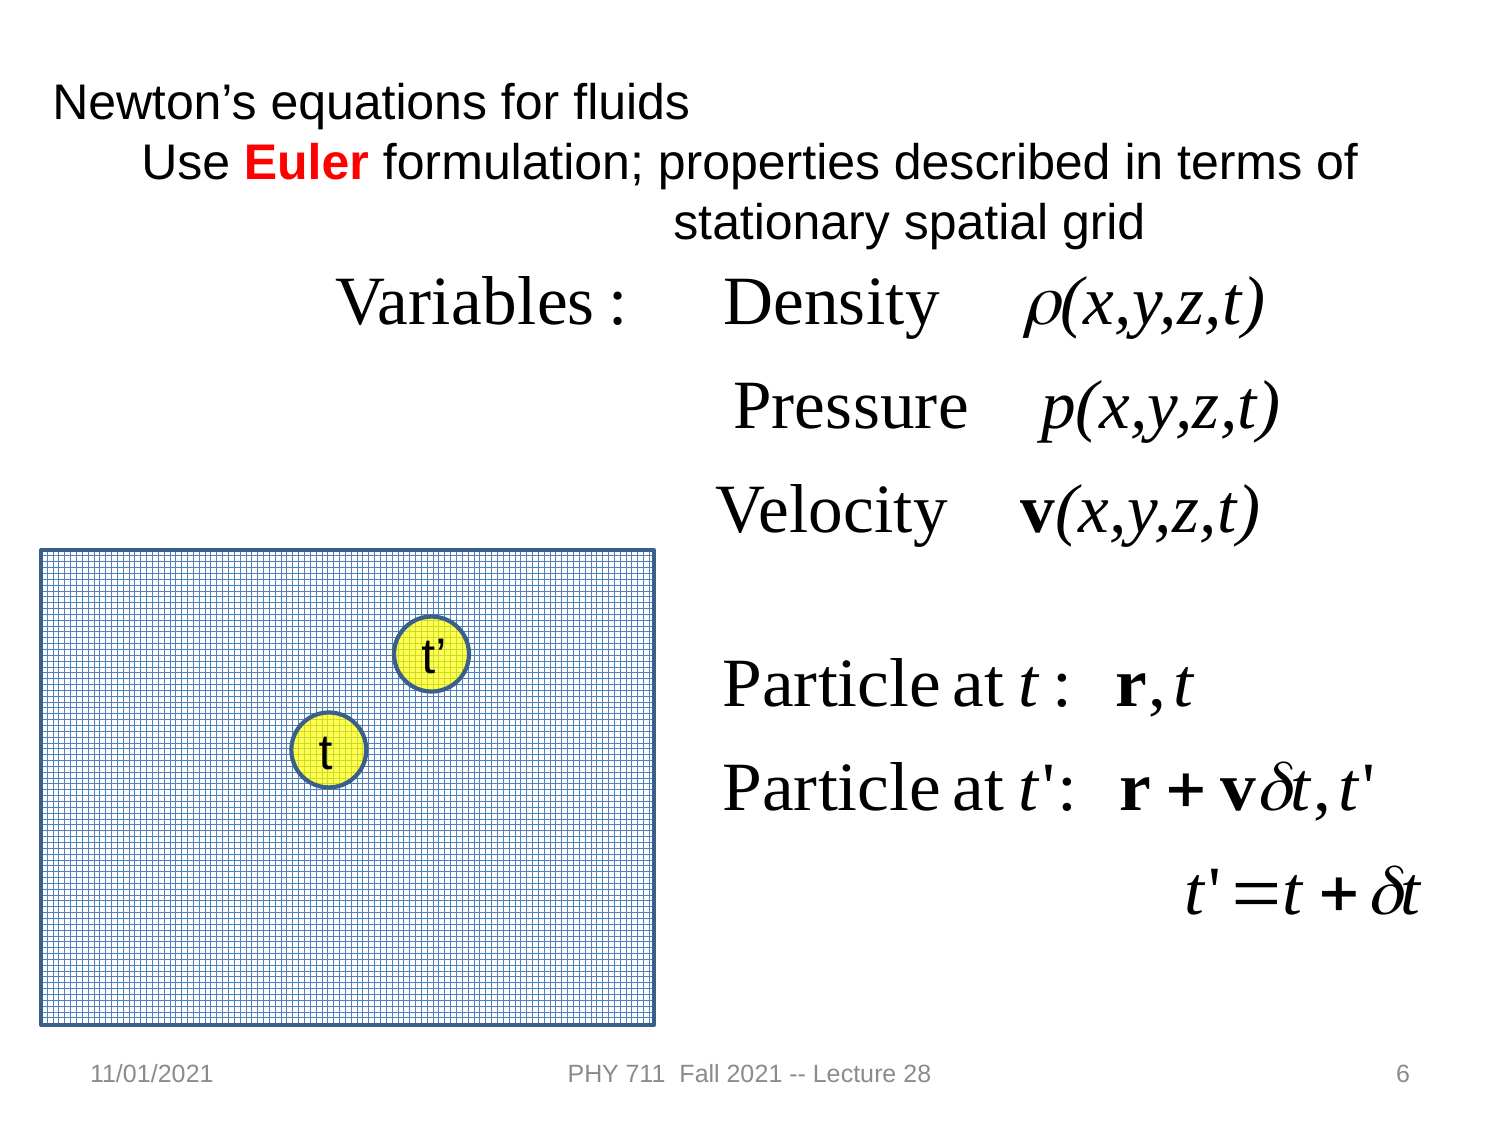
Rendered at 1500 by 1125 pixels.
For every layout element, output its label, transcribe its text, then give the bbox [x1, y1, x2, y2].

slide_number 6 [1074, 1042, 1425, 1103]
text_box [291, 712, 405, 788]
footer PHY 711 Fall 2021 -- Lecture 28 [512, 1042, 988, 1103]
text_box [393, 616, 507, 692]
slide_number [75, 1042, 425, 1103]
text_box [711, 642, 1438, 932]
text_box Newton’s equations for fluids Use Euler formulation; properties described in terms of stationary spatial grid [37, 62, 1438, 258]
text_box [324, 260, 1288, 562]
text_box [39, 548, 656, 1027]
